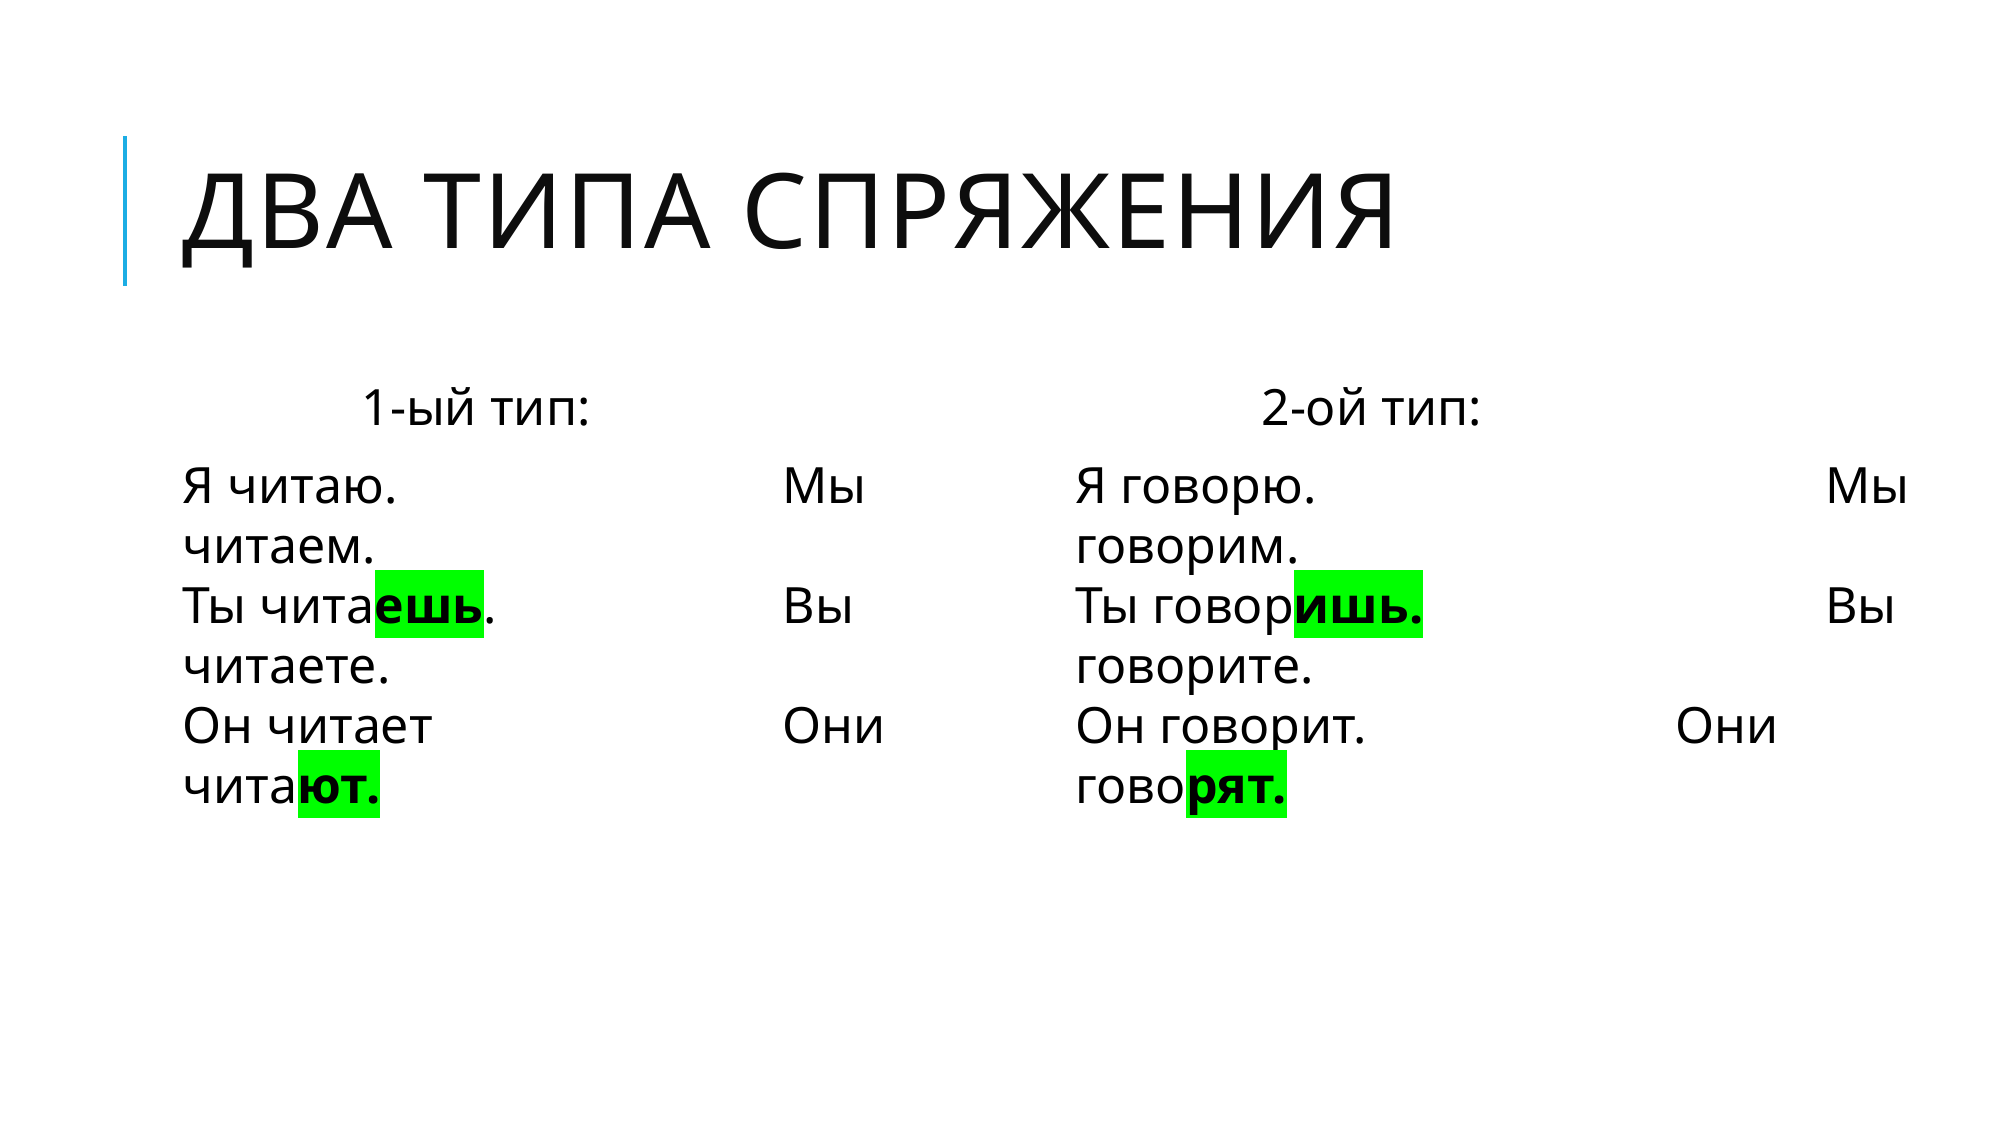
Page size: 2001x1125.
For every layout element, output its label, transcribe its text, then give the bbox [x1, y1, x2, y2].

text_box Я говорю. Мы говорим. Ты говоришь. Вы говорите. Он говорит. Они говорят. [1060, 445, 1975, 821]
list 1-ый тип: 2-ой тип: [168, 375, 1763, 1035]
title Два типа спряжения [168, 96, 1763, 342]
text_box Я читаю. Мы читаем. Ты читаешь. Вы читаете. Он читает Они читают. [168, 445, 1036, 821]
